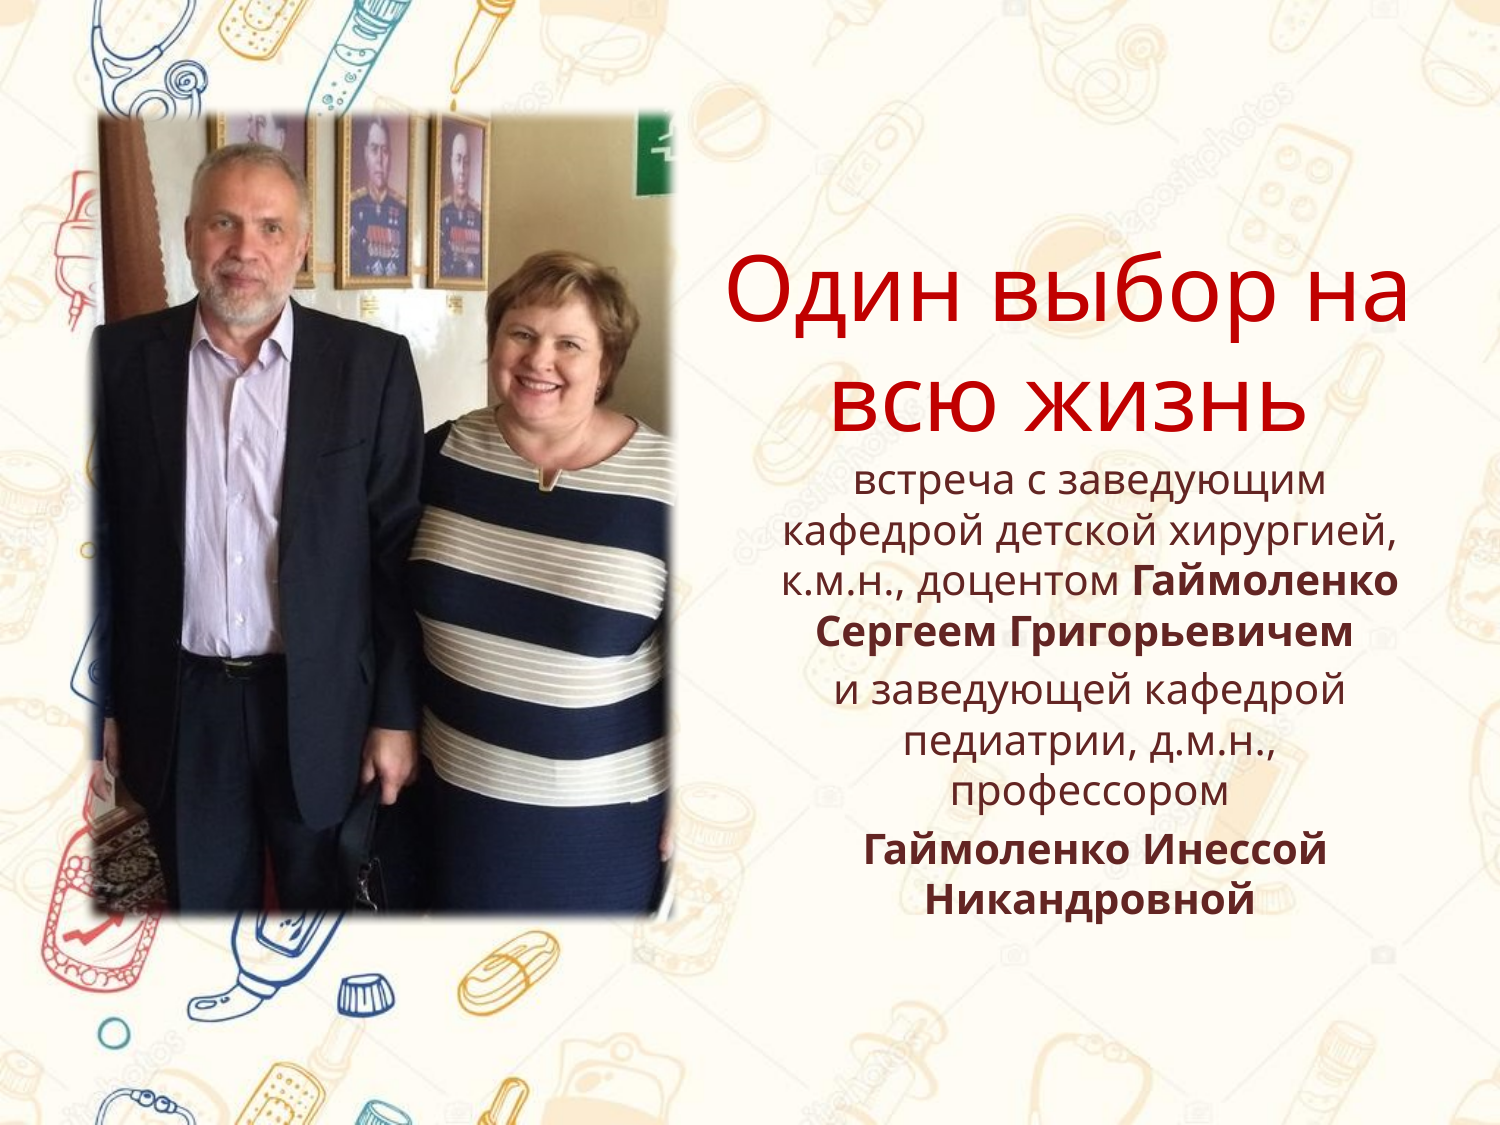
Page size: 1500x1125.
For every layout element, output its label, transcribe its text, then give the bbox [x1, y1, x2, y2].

subtitle встреча с заведующим кафедрой детской хирургией, к.м.н., доцентом Гаймоленко Сергеем Григорьевичем и заведующей кафедрой педиатрии, д.м.н., профессором Гаймоленко Инессой Никандровной [750, 445, 1430, 933]
title Один выбор на всю жизнь [691, 175, 1447, 504]
picture [0, 0, 1500, 1125]
